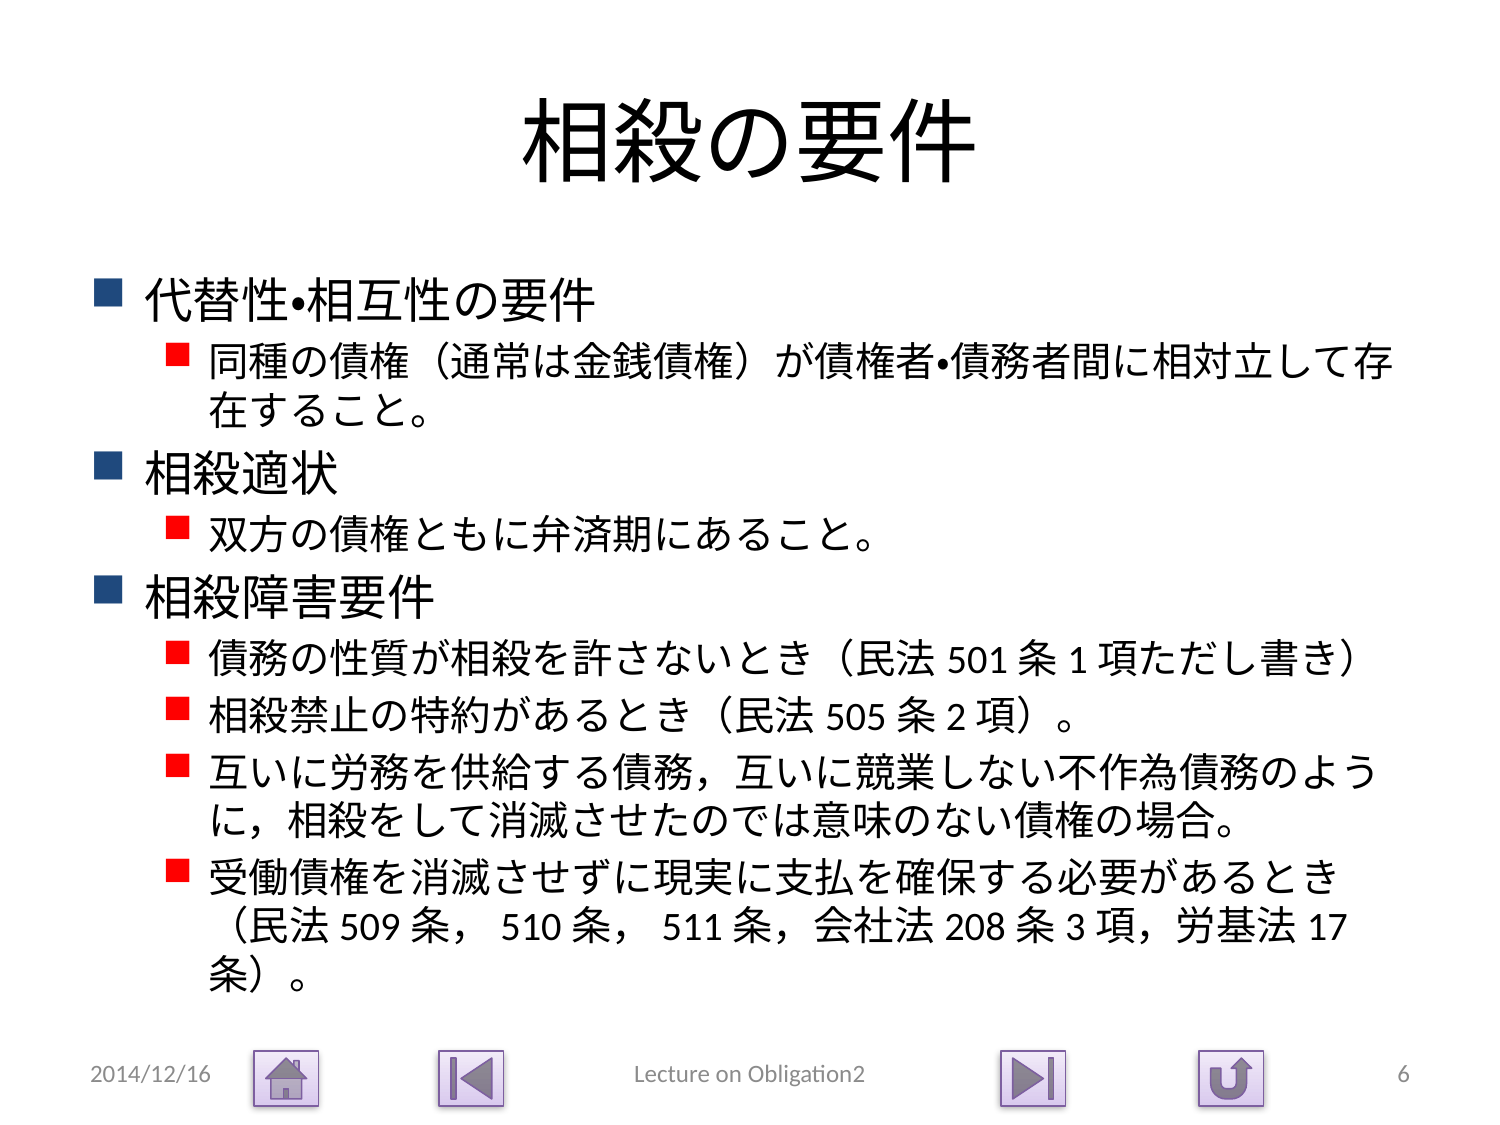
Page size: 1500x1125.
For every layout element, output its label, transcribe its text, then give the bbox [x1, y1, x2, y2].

footer Lecture on Obligation2 [512, 1042, 988, 1103]
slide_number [75, 1042, 425, 1103]
list 代替性・相互性の要件 同種の債権（通常は金銭債権）が債権者・債務者間に相対立して存在すること。 相殺適状 双方の債権ともに弁済期にあること。 相殺障害要件 債務の性質が相殺を許さないとき（民法501条1項ただし書き） 相殺禁止の特約があるとき（民法505条2項）。 互いに労務を供給する債務，互いに競業しない不作為債務のように，相殺をして消滅させたのでは意味のない債権の場合。 受働債権を消滅させずに現実に支払を確保する必要があるとき（民法509条，510条，511条，会社法208条3項，労基法17条）。 [75, 262, 1425, 1005]
slide_number 6 [1074, 1042, 1425, 1103]
title 相殺の要件 [75, 45, 1425, 233]
